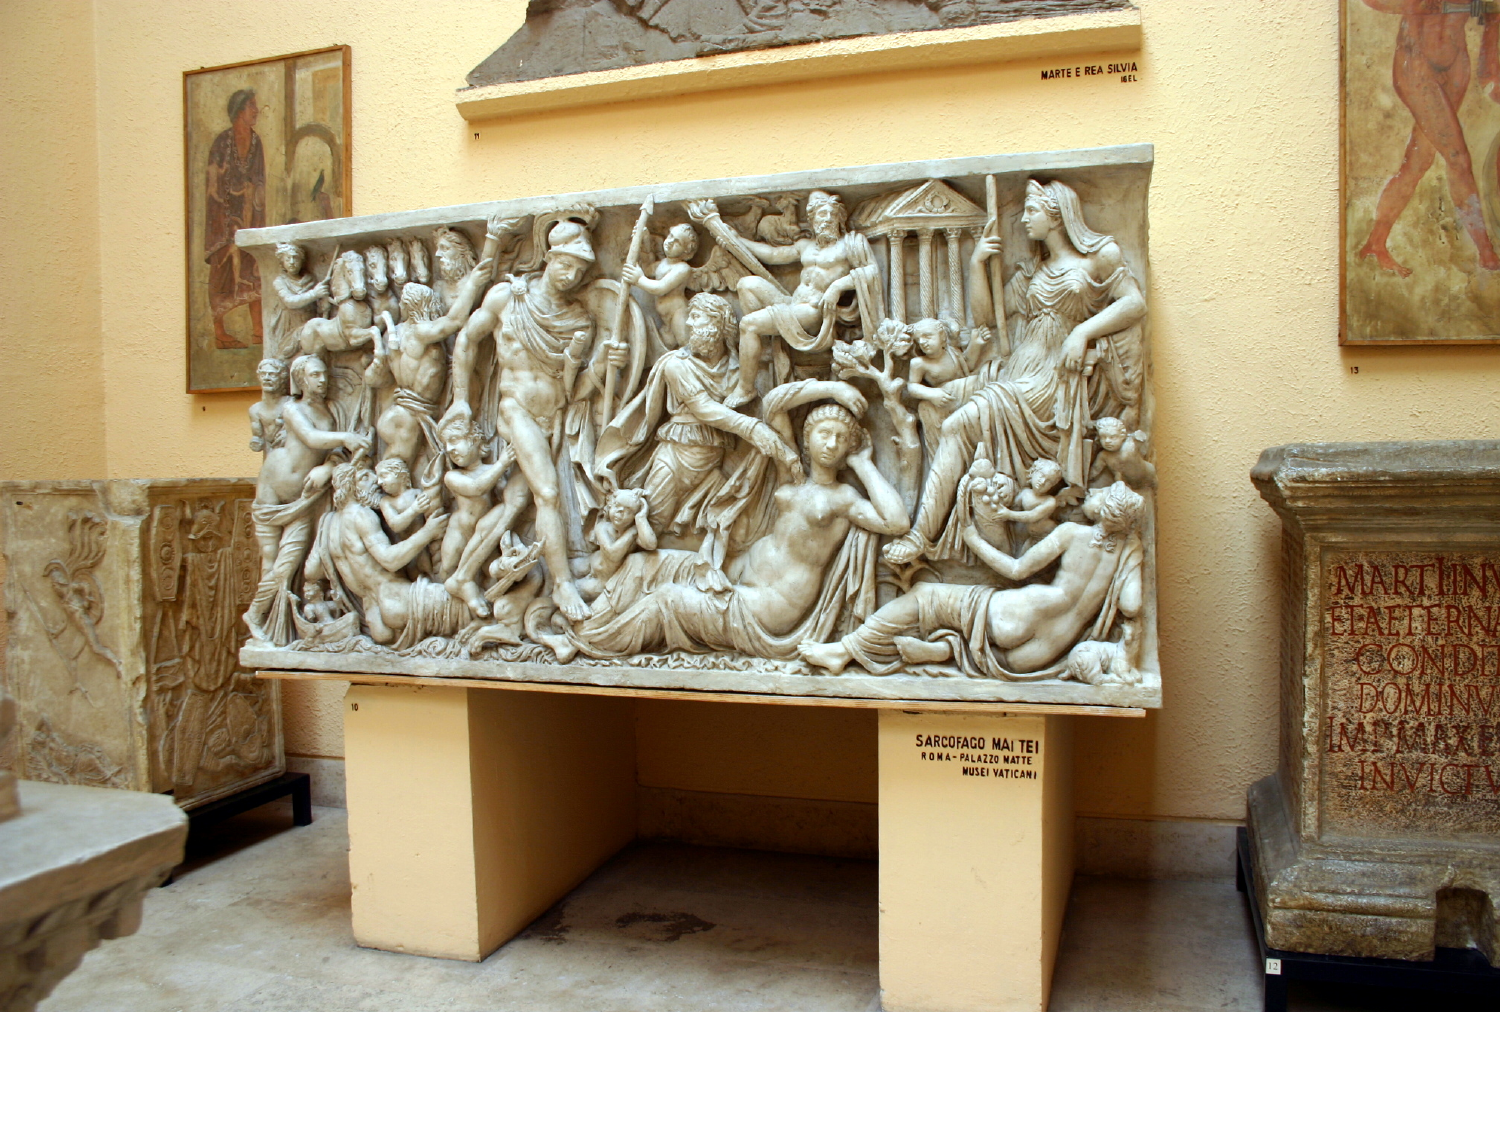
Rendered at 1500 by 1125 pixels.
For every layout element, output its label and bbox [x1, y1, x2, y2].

list [0, 0, 1500, 1012]
